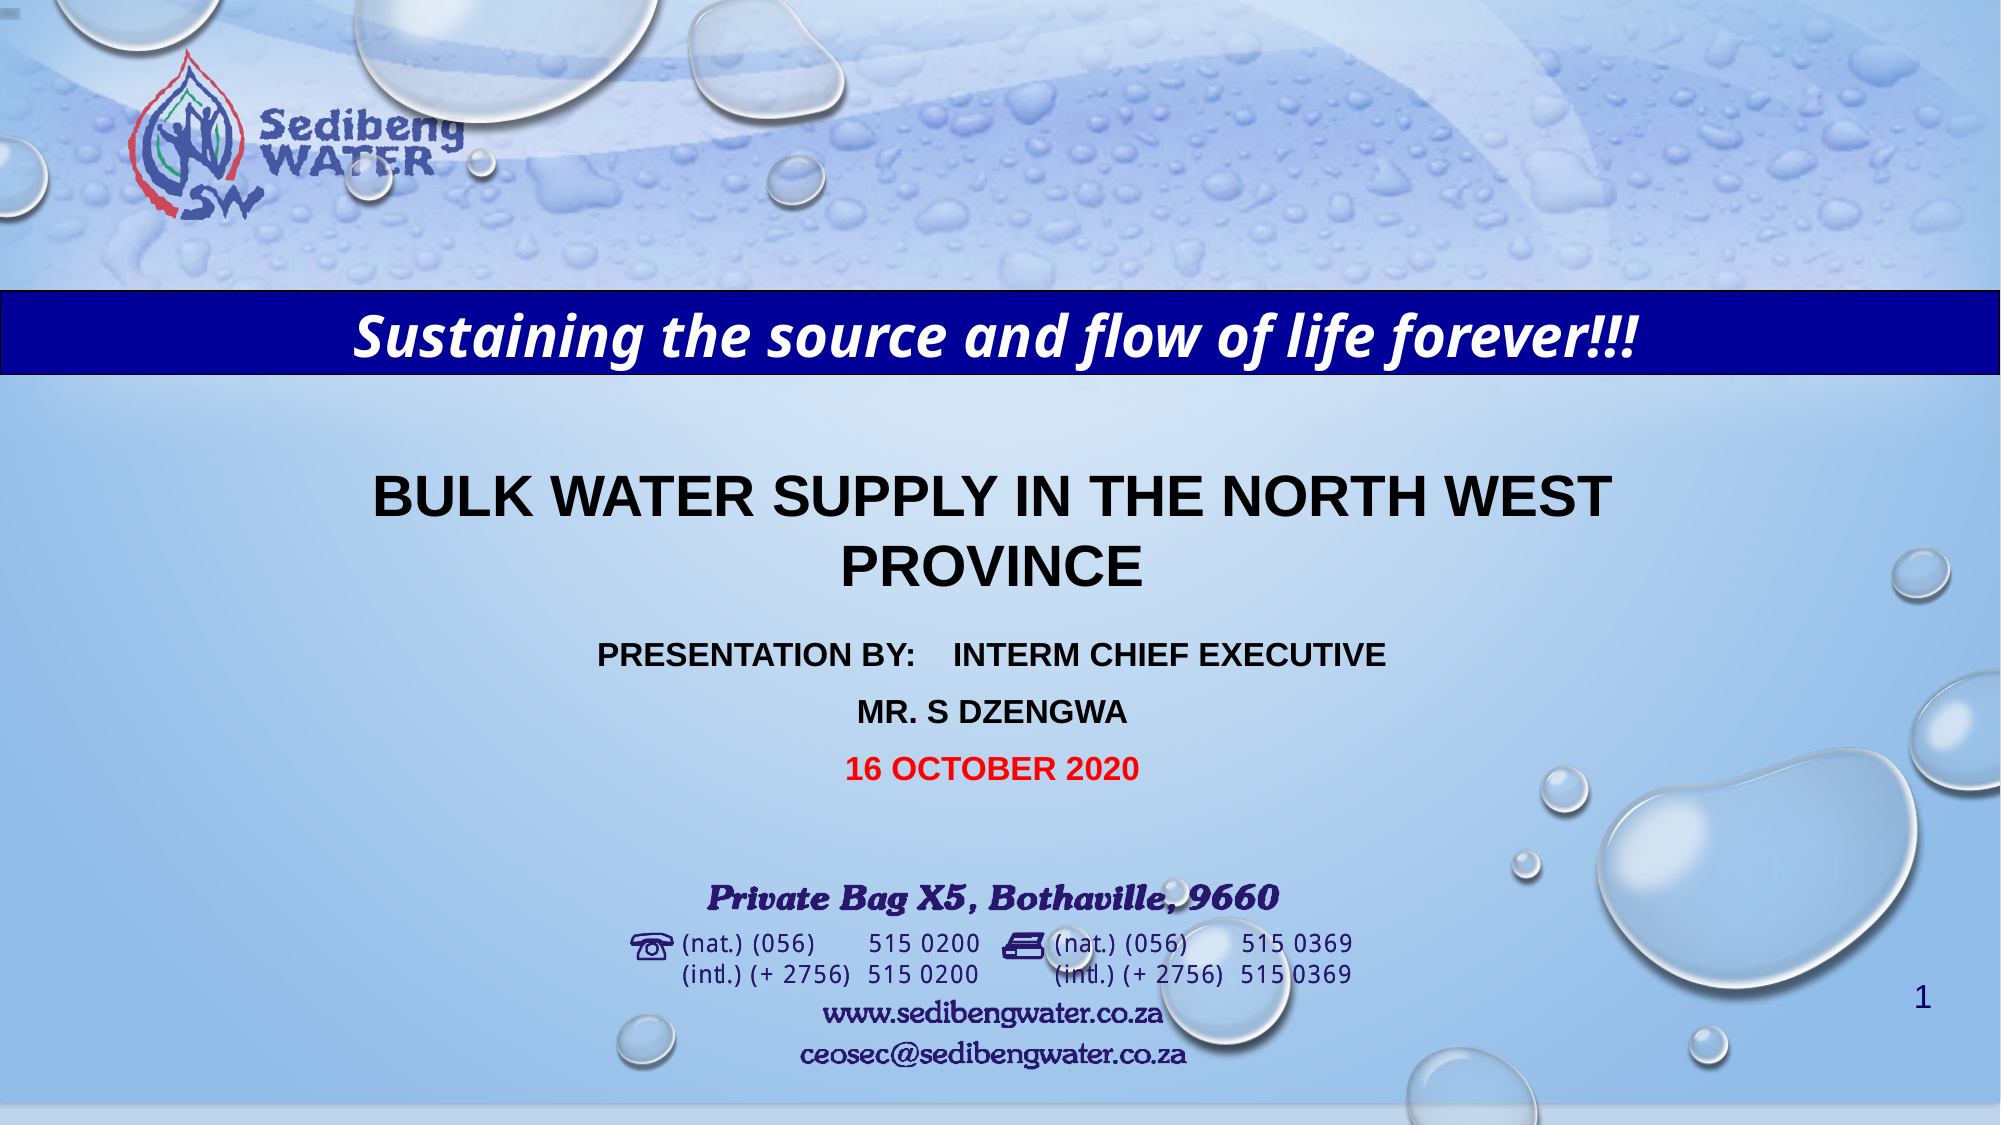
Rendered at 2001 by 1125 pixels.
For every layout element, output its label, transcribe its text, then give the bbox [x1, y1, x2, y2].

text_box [0, 290, 2000, 379]
picture [0, 0, 2000, 290]
text_box PRESENTATION BY: INTERM CHIEF EXECUTIVE MR. S DZENGWA 16 OCTOBER 2020 [555, 626, 1431, 794]
text_box BULK WATER SUPPLY IN THE NORTH WEST PROVINCE [222, 451, 1763, 606]
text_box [625, 879, 1360, 1074]
slide_number 1 [1822, 965, 1948, 1025]
picture [0, 379, 2000, 1125]
